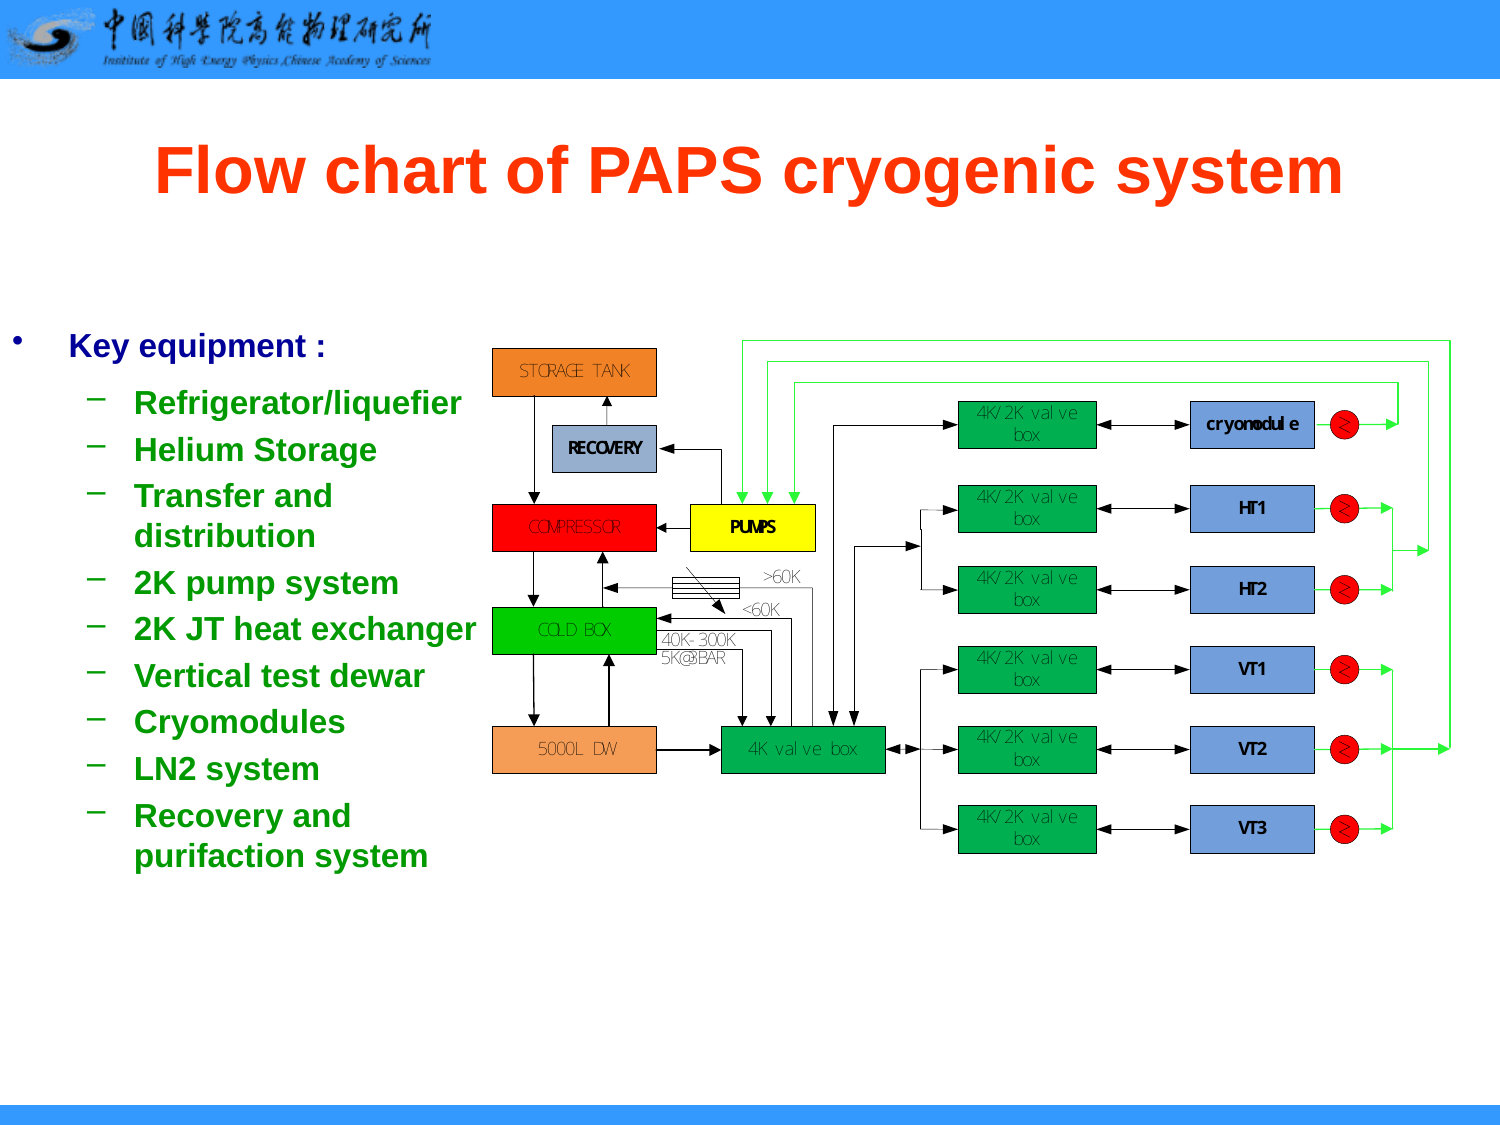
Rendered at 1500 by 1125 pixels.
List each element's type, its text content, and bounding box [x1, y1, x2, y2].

picture [489, 337, 1453, 856]
picture [5, 7, 431, 68]
title Flow chart of PAPS cryogenic system [75, 113, 1425, 221]
list Key equipment : Refrigerator/liquefier Helium Storage Transfer and distribution 2K pump system 2K JT heat exchanger Vertical test dewar Cryomodules LN2 system Recovery and purifaction system [0, 317, 517, 1125]
